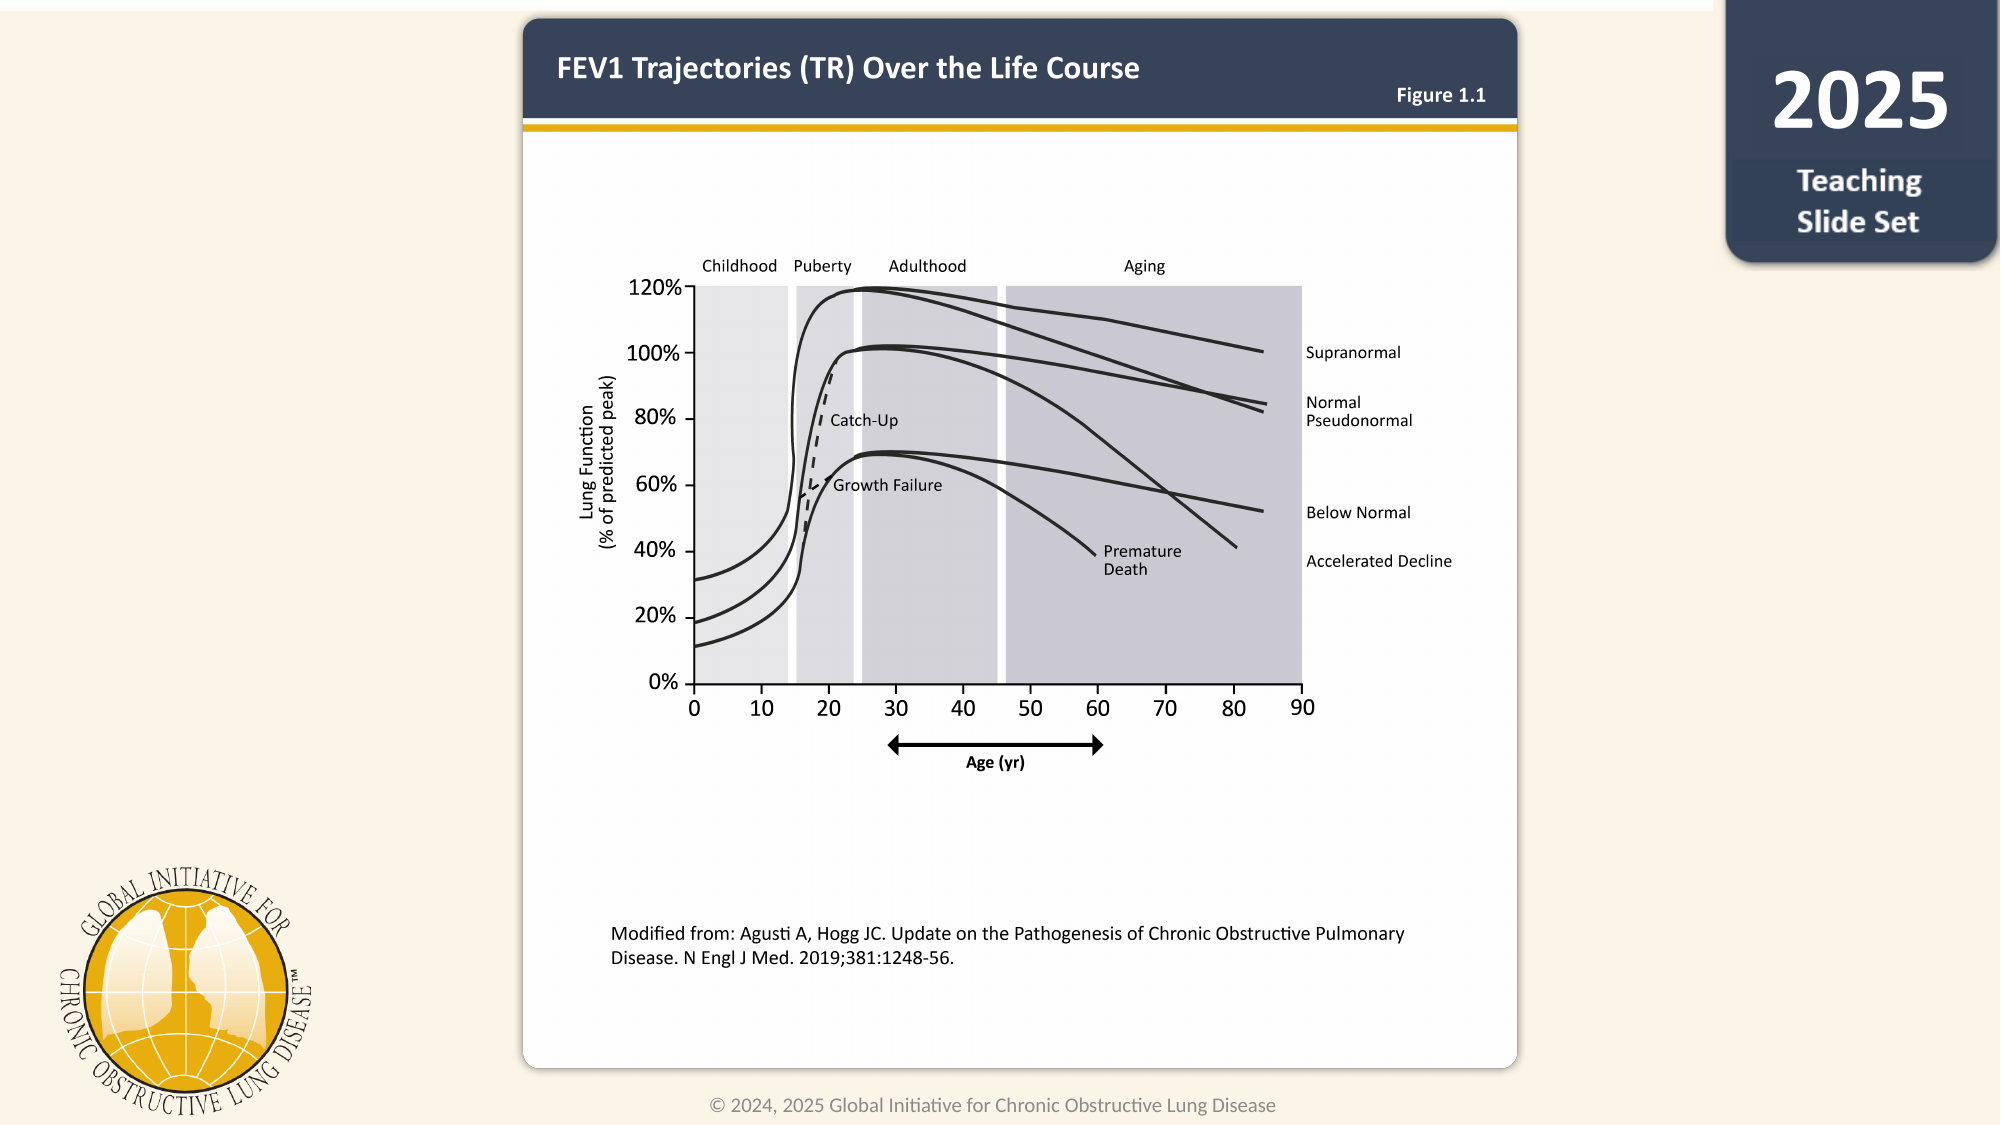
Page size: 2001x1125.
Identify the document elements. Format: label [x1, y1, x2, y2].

text_box [1713, 0, 2000, 271]
picture [0, 0, 2001, 1125]
